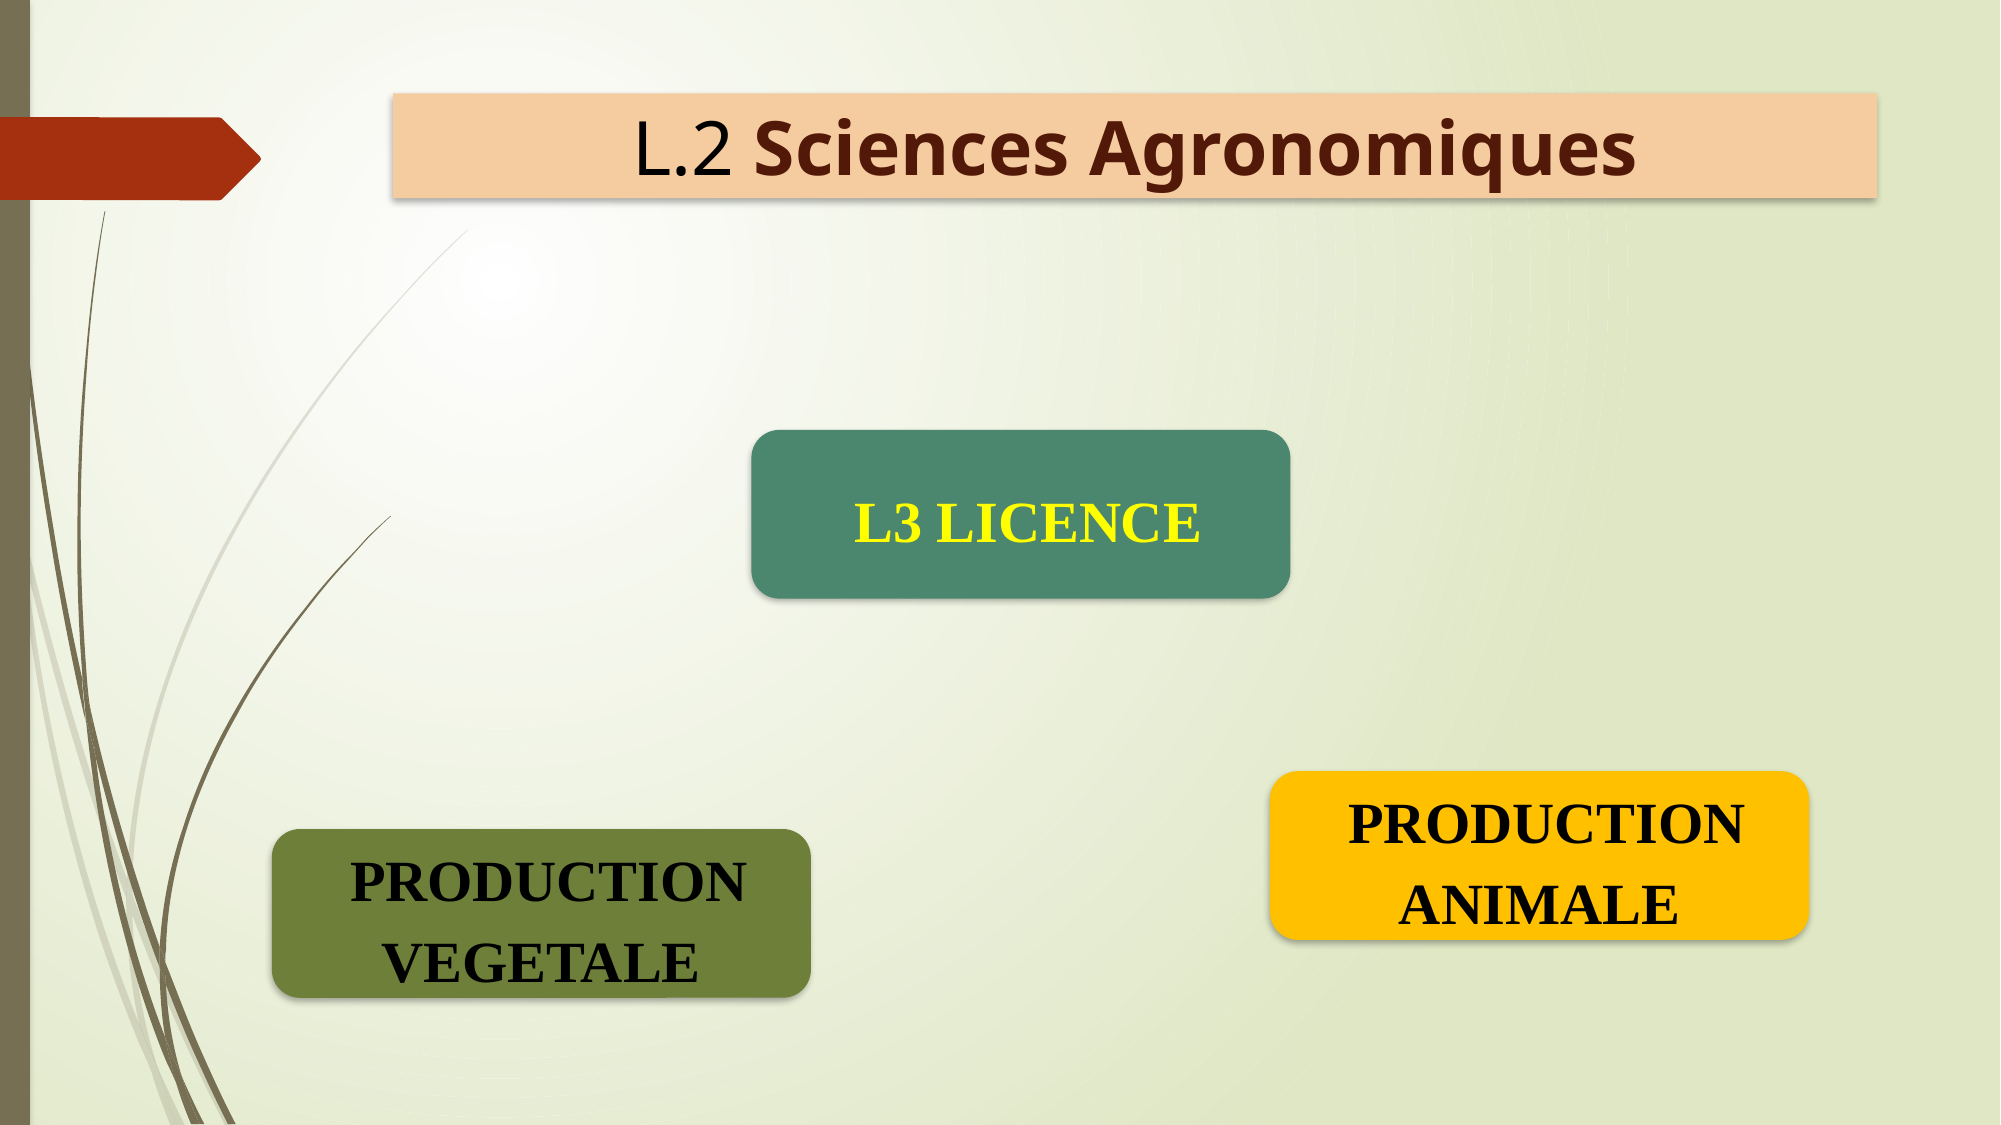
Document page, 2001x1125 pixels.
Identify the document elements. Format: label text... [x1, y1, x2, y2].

text_box PRODUCTION VEGETALE [270, 827, 813, 1000]
text_box PRODUCTION ANIMALE [1268, 769, 1811, 942]
text_box L.2 Sciences Agronomiques [393, 93, 1878, 199]
text_box L3 LICENCE [750, 428, 1292, 600]
